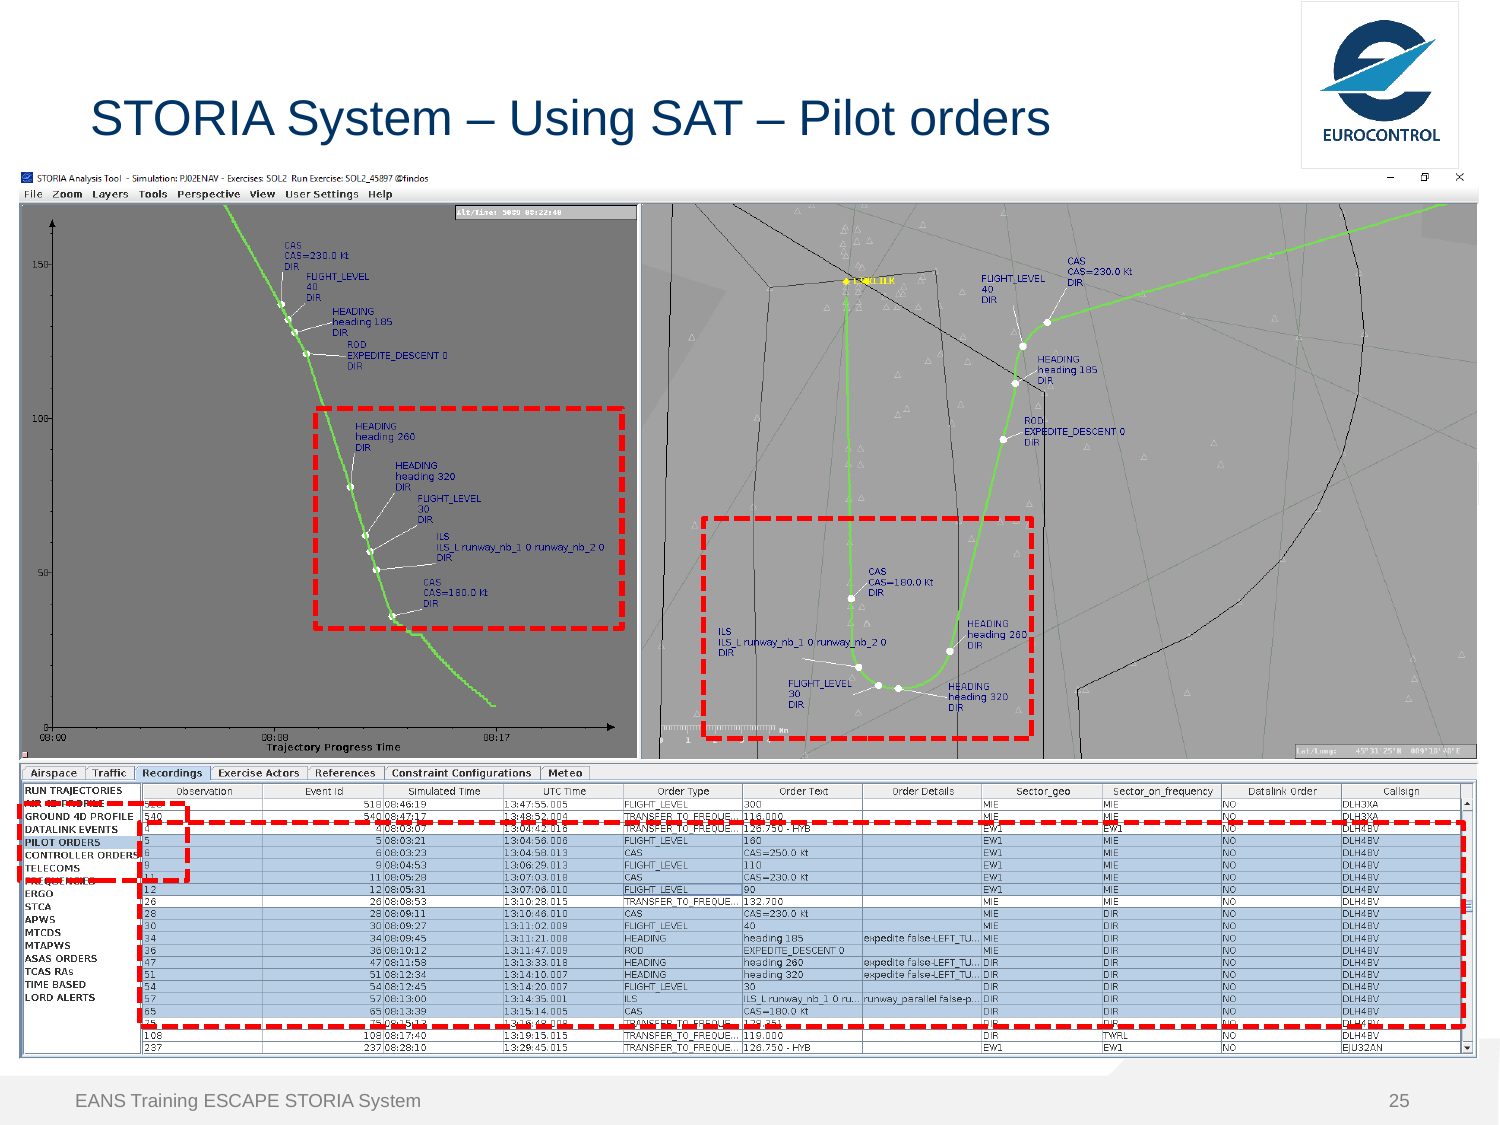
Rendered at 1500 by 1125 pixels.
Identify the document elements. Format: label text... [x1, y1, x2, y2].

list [18, 169, 1479, 1060]
footer EANS Training ESCAPE STORIA System [75, 1078, 760, 1123]
title STORIA System – Using SAT – Pilot orders [75, 78, 1197, 167]
picture [1320, 20, 1440, 141]
slide_number 25 [1346, 1078, 1425, 1123]
